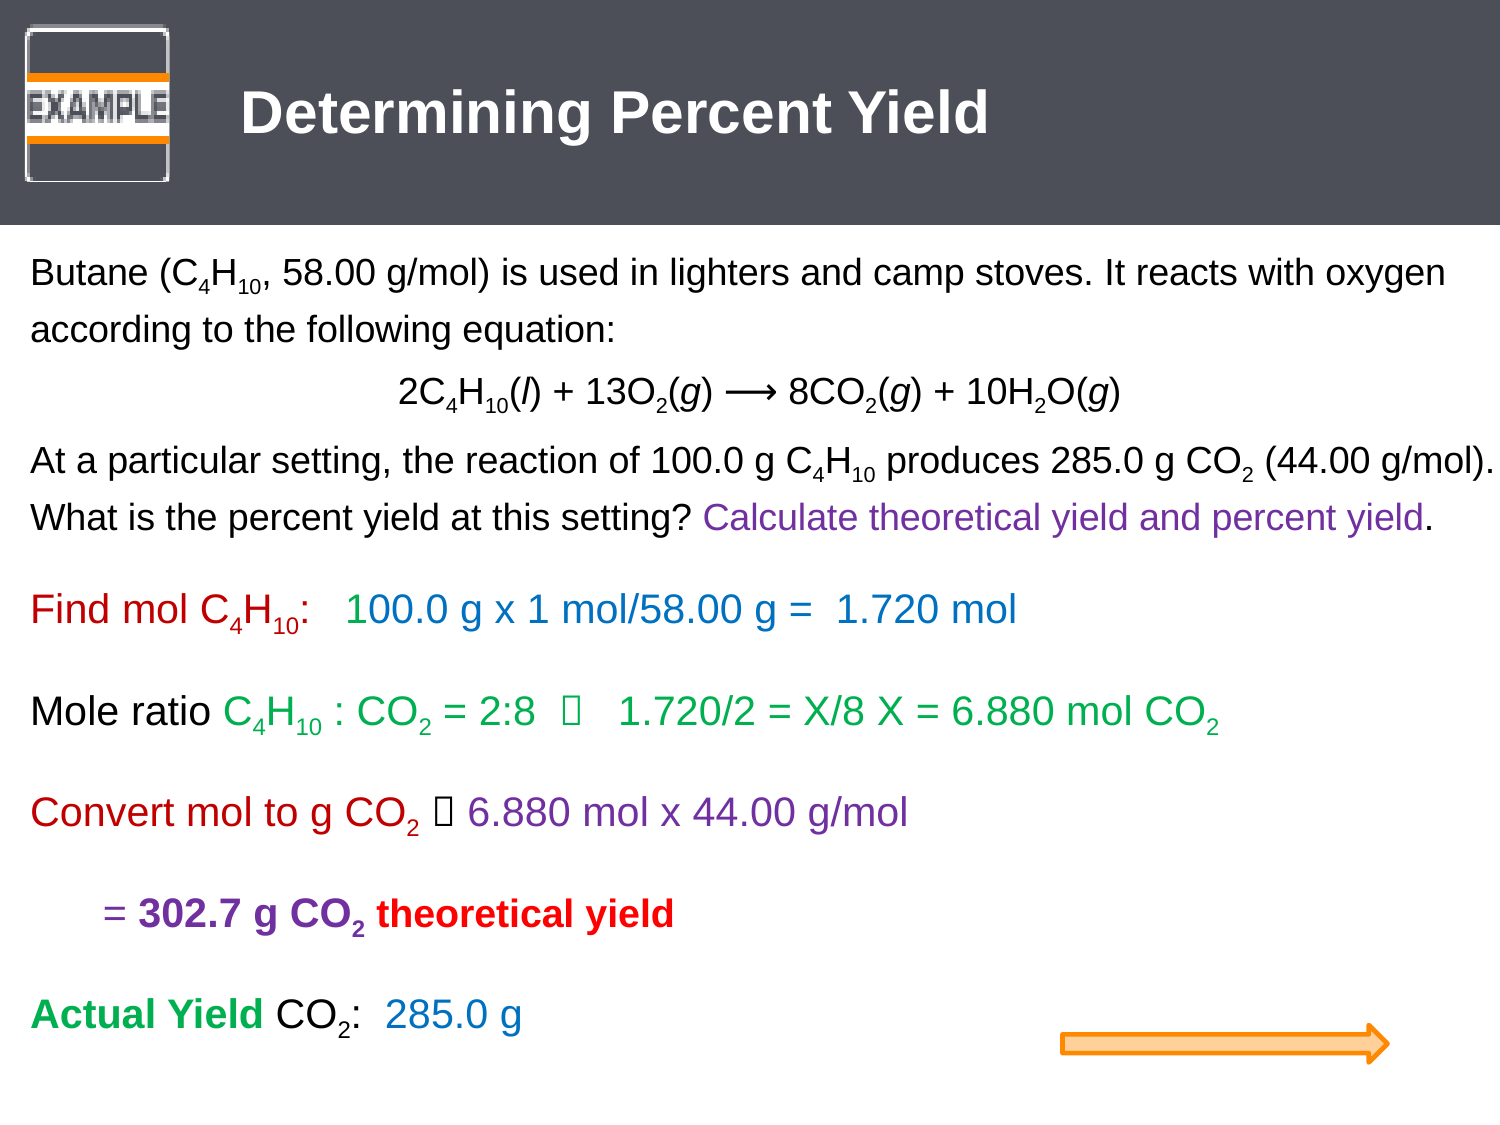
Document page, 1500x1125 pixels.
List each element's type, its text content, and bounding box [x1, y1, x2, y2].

picture [24, 24, 170, 182]
title Determining Percent Yield [0, 0, 1500, 225]
text_box [1062, 1025, 1388, 1063]
list Butane (C4H10, 58.00 g/mol) is used in lighters and camp stoves. It reacts with oxygen according to the following equation: 2C4H10(l) + 13O2(g) ⟶ 8CO2(g) + 10H2O(g) At a particular setting, the reaction of 100.0 g C4H10 produces 285.0 g CO2 (44.00 g/mol). What is the percent yield at this setting? Calculate theoretical yield and percent yield. Find mol C4H10: 100.0 g x 1 mol/58.00 g = 1.720 mol Mole ratio C4H10 : CO2 = 2:8  1.720/2 = X/8 X = 6.880 mol CO2 Convert mol to g CO2  6.880 mol x 44.00 g/mol = 302.7 g CO2 theoretical yield Actual Yield CO2: 285.0 g [0, 225, 1500, 1125]
